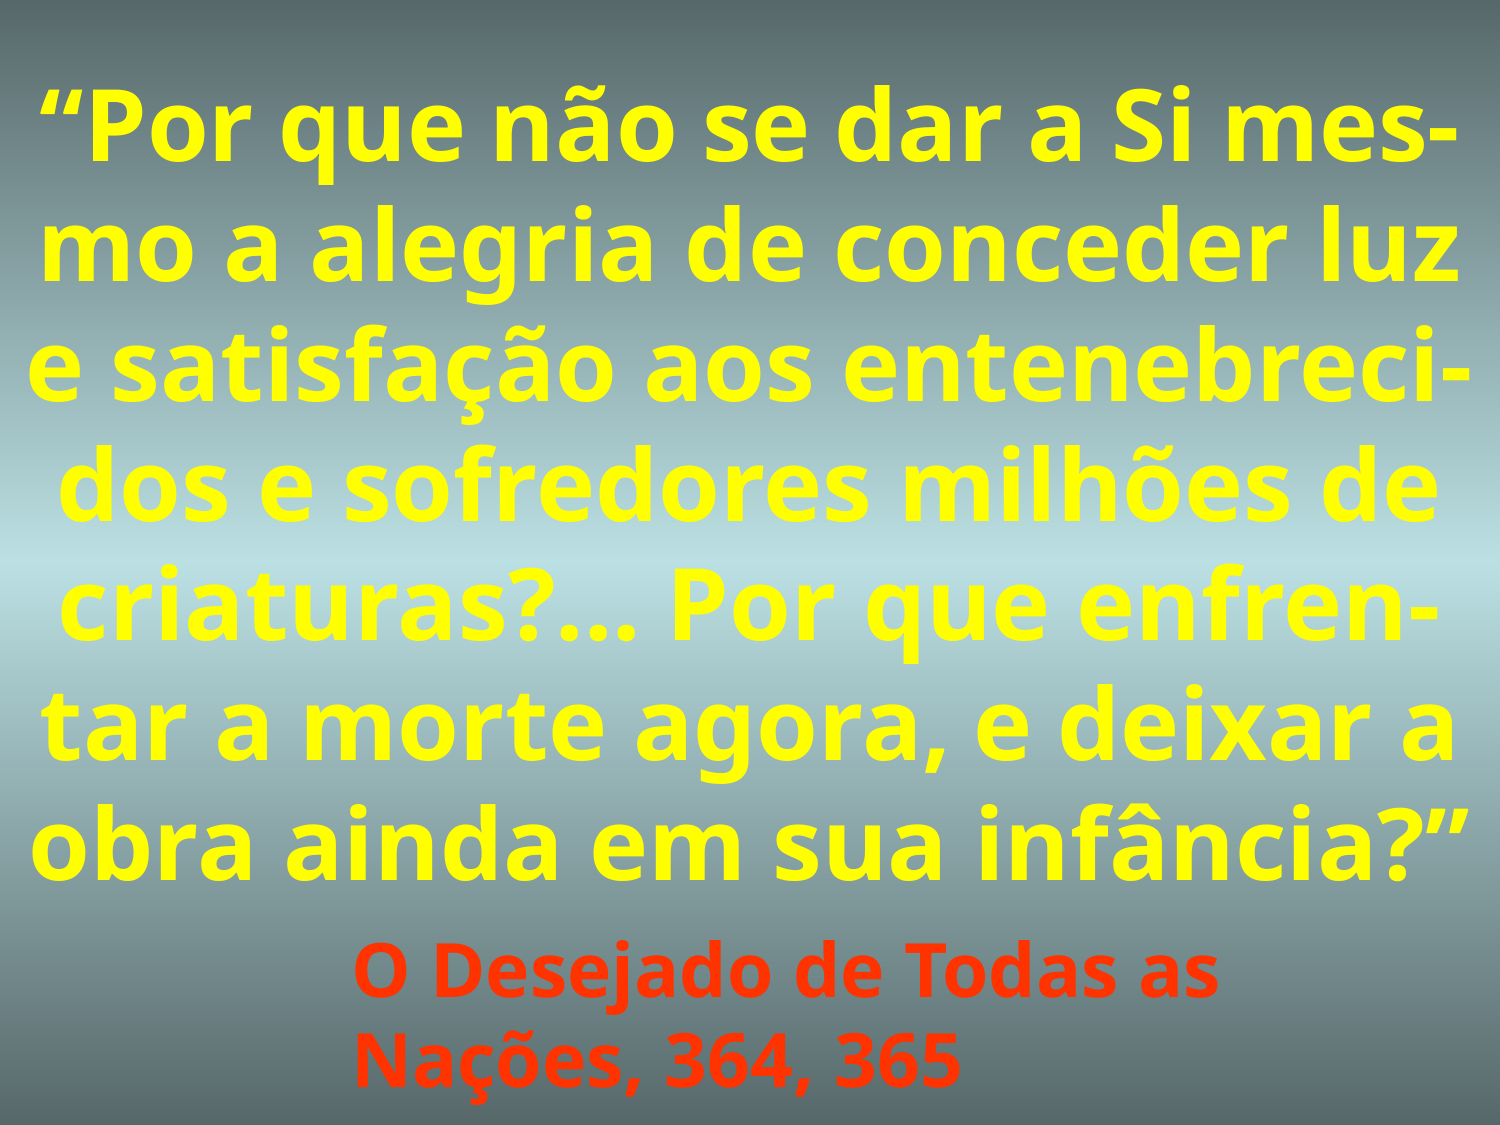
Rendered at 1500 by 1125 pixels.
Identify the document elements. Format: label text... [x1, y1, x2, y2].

text_box O Desejado de Todas as Nações, 364, 365 [336, 915, 1500, 1110]
title “Por que não se dar a Si mes-mo a alegria de conceder luz e satisfação aos entenebreci-dos e sofredores milhões de criaturas?... Por que enfren-tar a morte agora, e deixar a obra ainda em sua infância?” [0, 45, 1500, 917]
